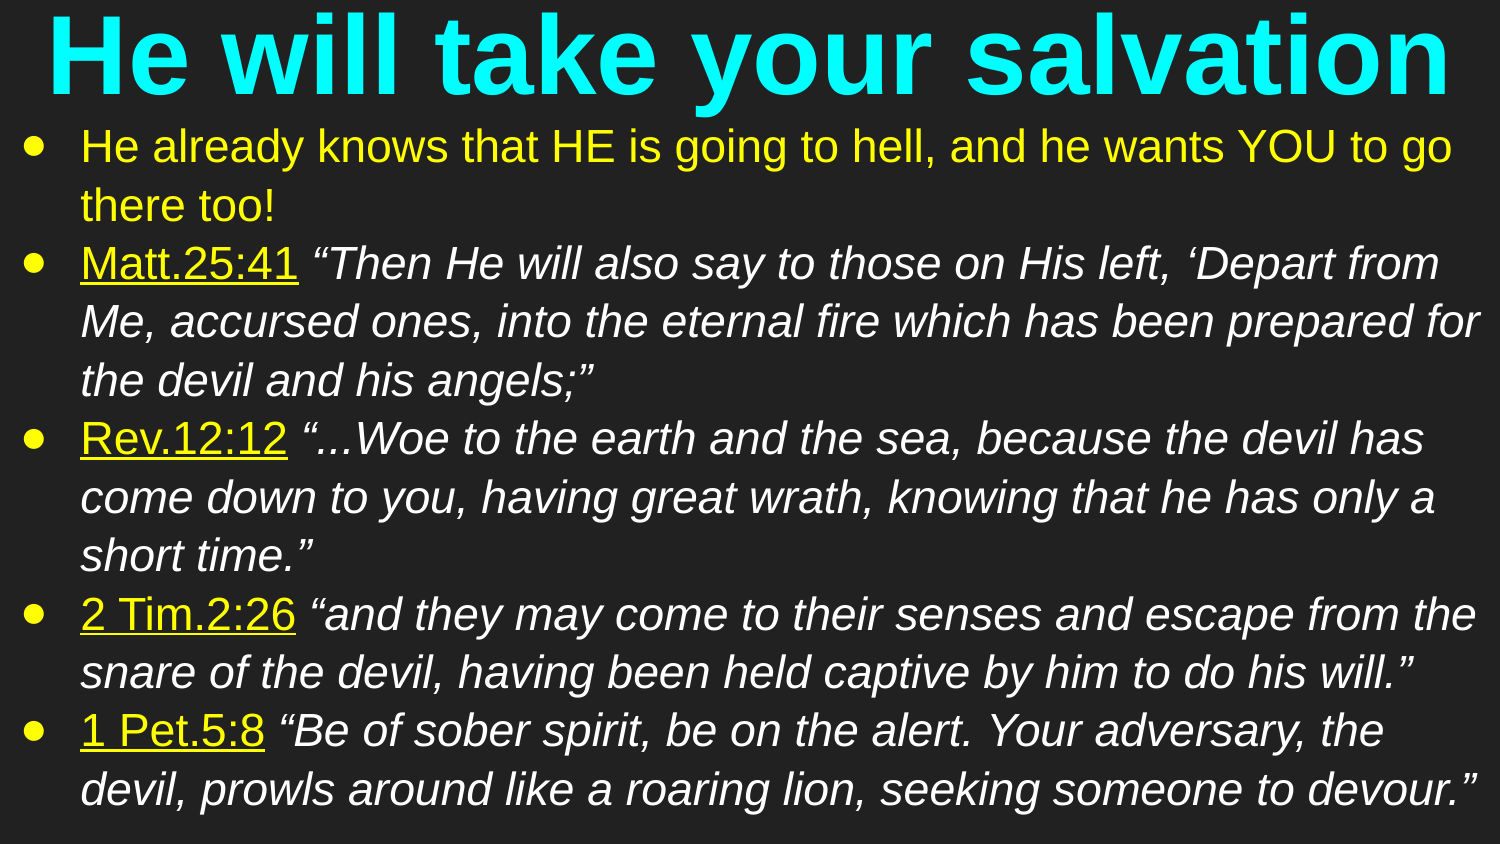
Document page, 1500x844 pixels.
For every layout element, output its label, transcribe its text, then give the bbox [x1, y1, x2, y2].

title He will take your salvation [0, 0, 1500, 98]
subtitle He already knows that HE is going to hell, and he wants YOU to go there too! Matt.25:41 “Then He will also say to those on His left, ‘Depart from Me, accursed ones, into the eternal fire which has been prepared for the devil and his angels;” Rev.12:12 “...Woe to the earth and the sea, because the devil has come down to you, having great wrath, knowing that he has only a short time.” 2 Tim.2:26 “and they may come to their senses and escape from the snare of the devil, having been held captive by him to do his will.” 1 Pet.5:8 “Be of sober spirit, be on the alert. Your adversary, the devil, prowls around like a roaring lion, seeking someone to devour.” [0, 98, 1500, 844]
